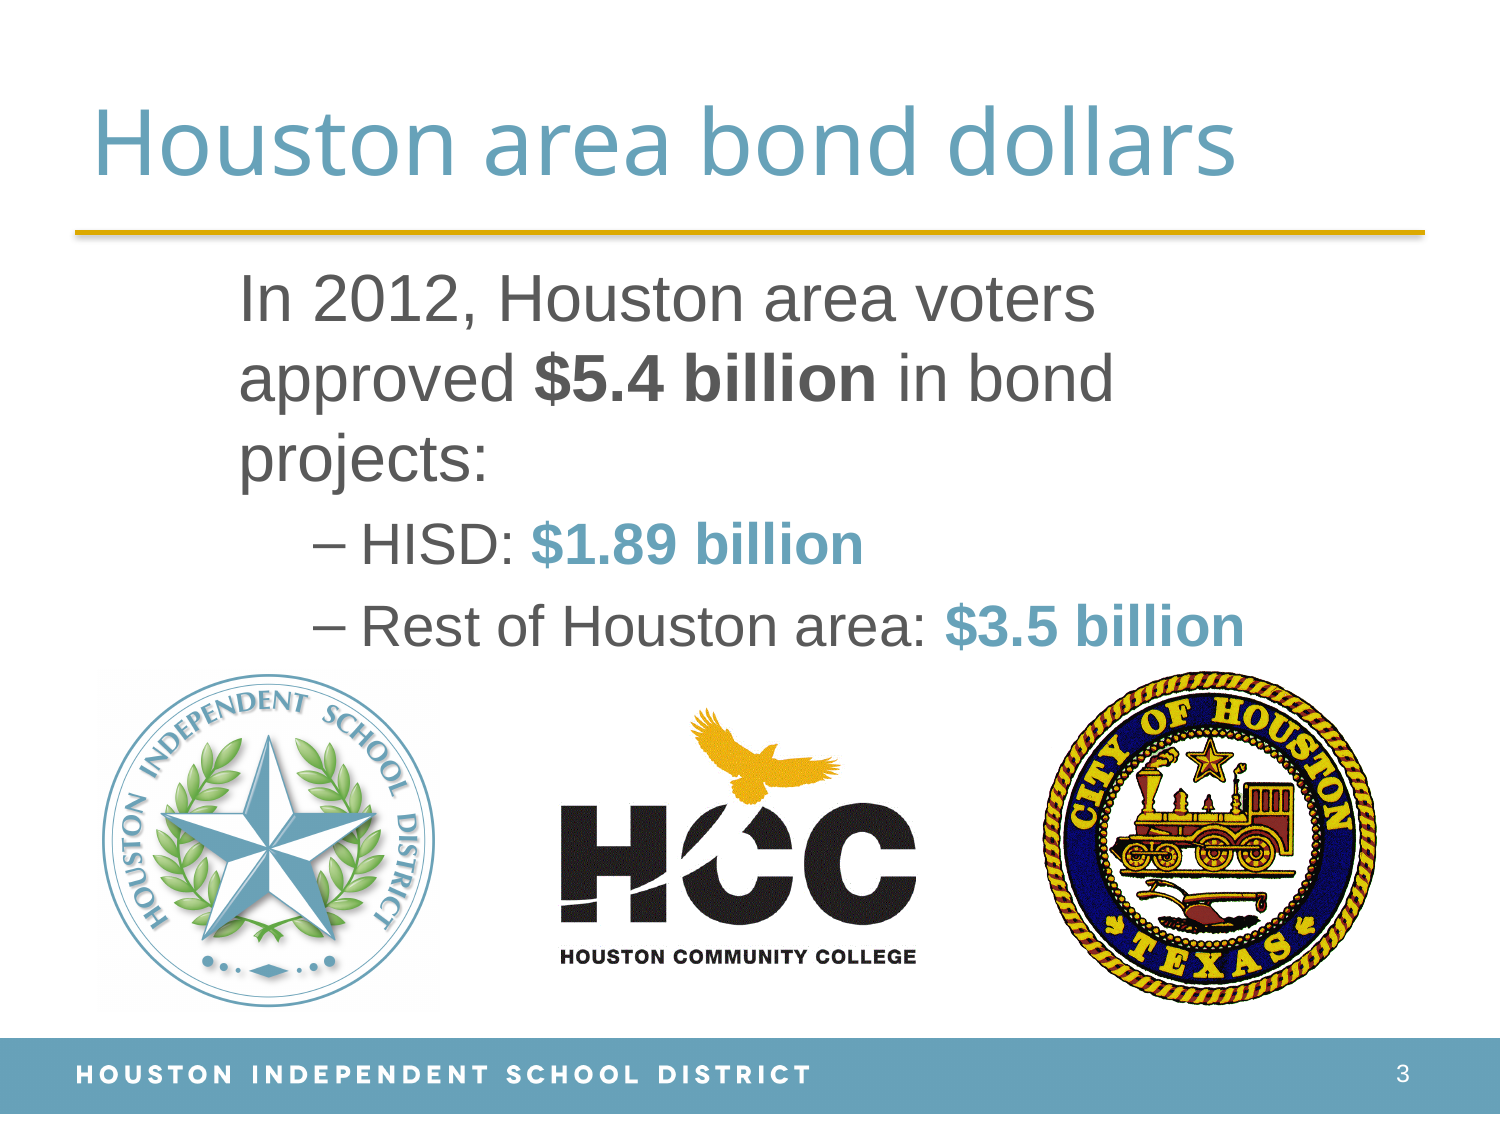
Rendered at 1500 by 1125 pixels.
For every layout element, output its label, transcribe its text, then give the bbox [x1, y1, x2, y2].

title Houston area bond dollars [75, 45, 1425, 233]
picture [1033, 660, 1382, 1014]
picture [96, 669, 440, 1013]
list In 2012, Houston area voters approved $5.4 billion in bond projects: HISD: $1.89 billion Rest of Houston area: $3.5 billion [223, 247, 1272, 991]
picture [539, 693, 939, 978]
picture [0, 1038, 1500, 1114]
slide_number 3 [1074, 1042, 1425, 1103]
